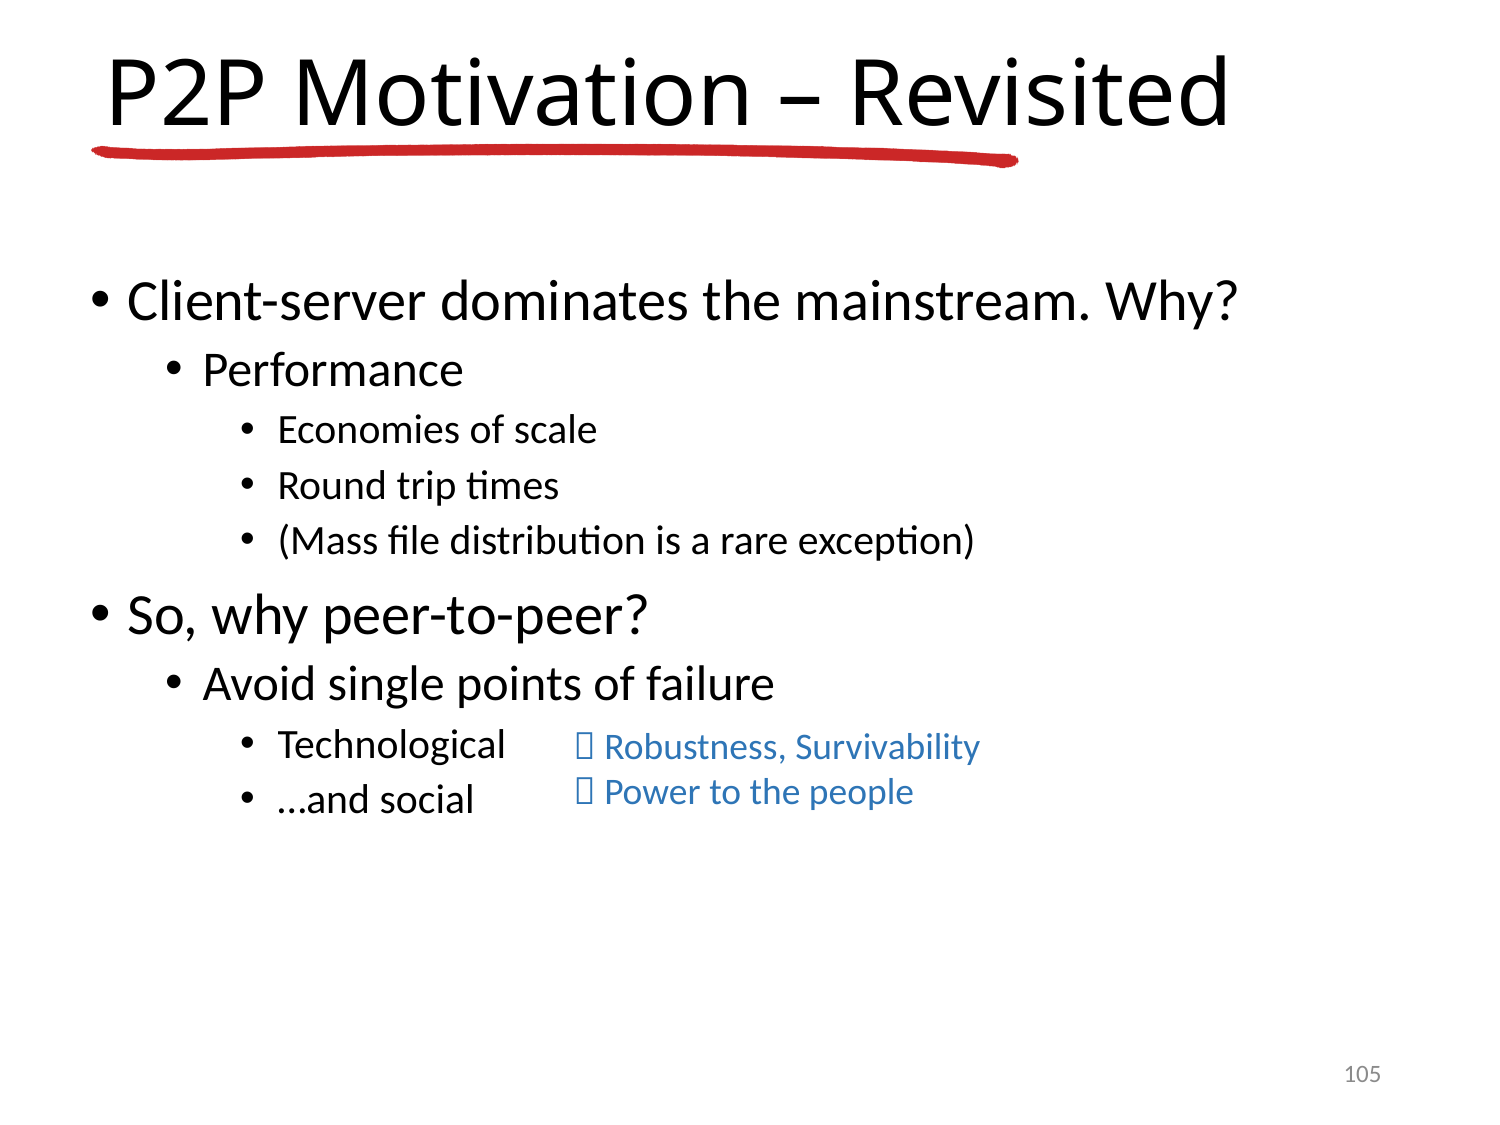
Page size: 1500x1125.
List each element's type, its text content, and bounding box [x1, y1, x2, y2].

text_box  Robustness, Survivability  Power to the people [558, 714, 1172, 820]
title P2P Motivation – Revisited [89, 0, 1384, 205]
picture [87, 137, 1030, 175]
list Client-server dominates the mainstream. Why? Performance Economies of scale Round trip times (Mass file distribution is a rare exception) So, why peer-to-peer? Avoid single points of failure Technological …and social [75, 262, 1450, 1100]
slide_number 105 [1059, 1042, 1397, 1103]
